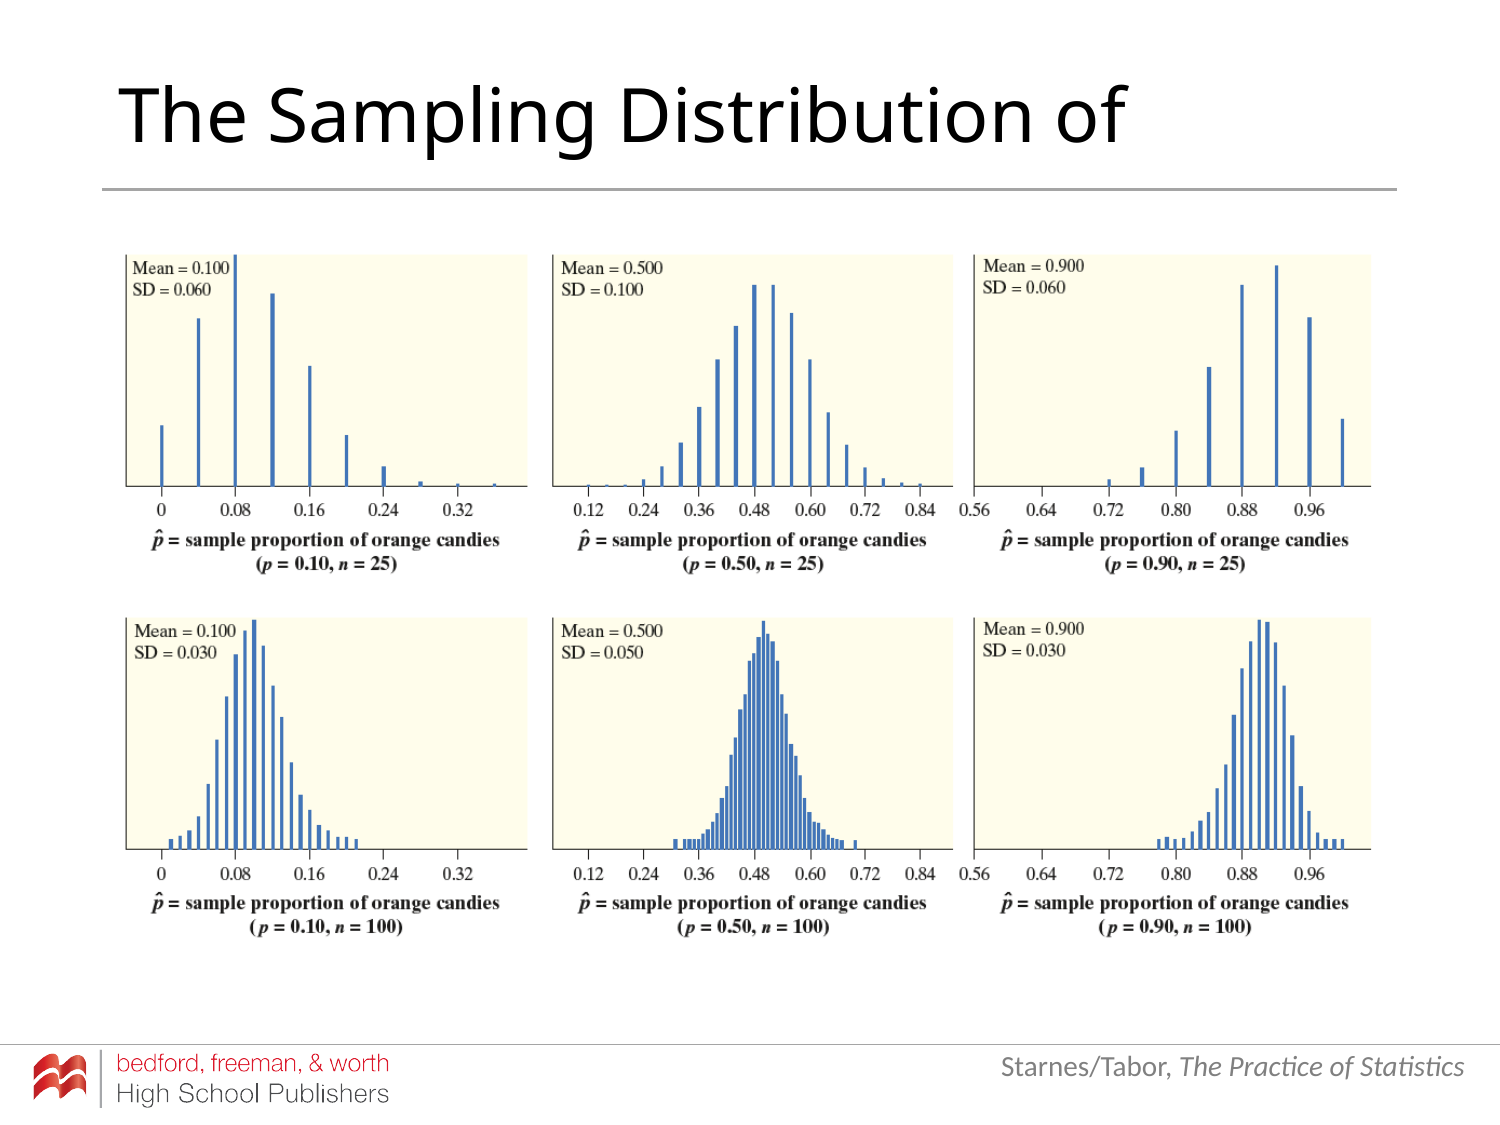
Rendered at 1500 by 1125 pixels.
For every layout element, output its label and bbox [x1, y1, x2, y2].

picture [30, 1046, 392, 1111]
picture [117, 246, 1383, 946]
